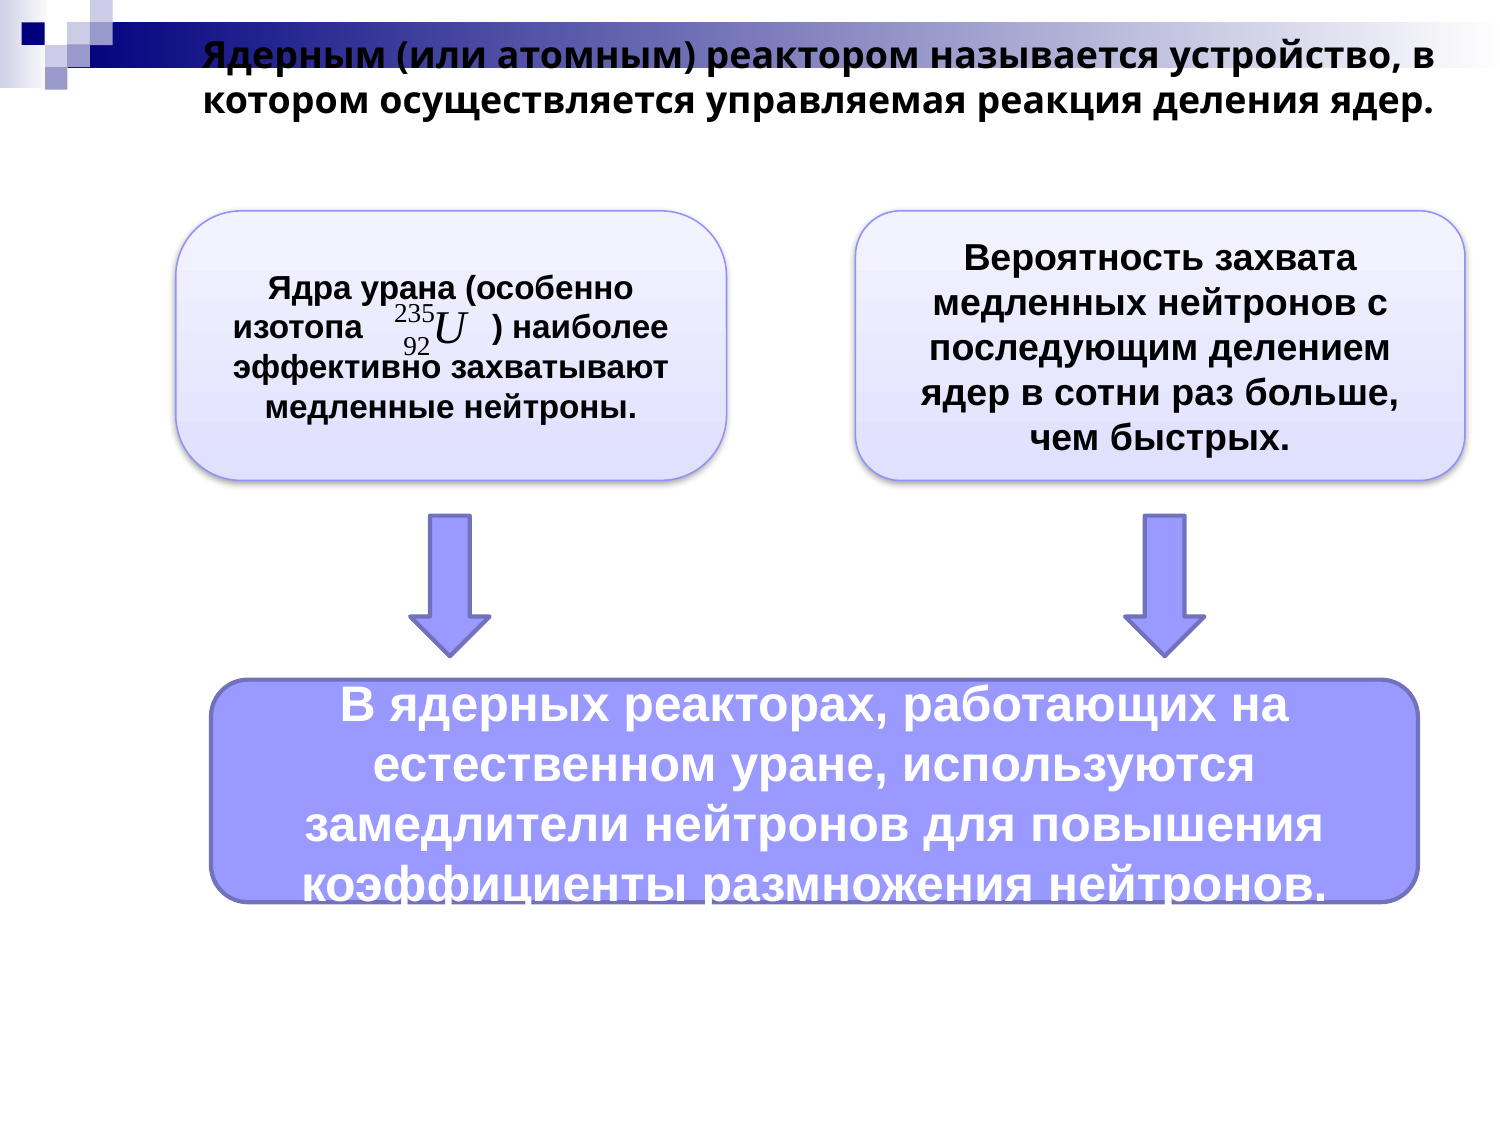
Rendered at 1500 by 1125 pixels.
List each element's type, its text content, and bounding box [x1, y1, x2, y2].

text_box Вероятность захвата медленных нейтронов с последующим делением ядер в сотни раз больше, чем быстрых. [854, 210, 1466, 482]
text_box [408, 513, 492, 659]
text_box [1123, 513, 1207, 659]
text_box В ядерных реакторах, работающих на естественном уране, используются замедлители нейтронов для повышения коэффициенты размножения нейтронов. [208, 677, 1421, 905]
text_box Ядерным (или атомным) реактором называется устройство, в котором осуществляется управляемая реакция деления ядер. [187, 23, 1465, 129]
text_box Ядра урана (особенно изотопа ) наиболее эффективно захватывают медленные нейтроны. [174, 210, 728, 482]
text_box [386, 292, 481, 368]
